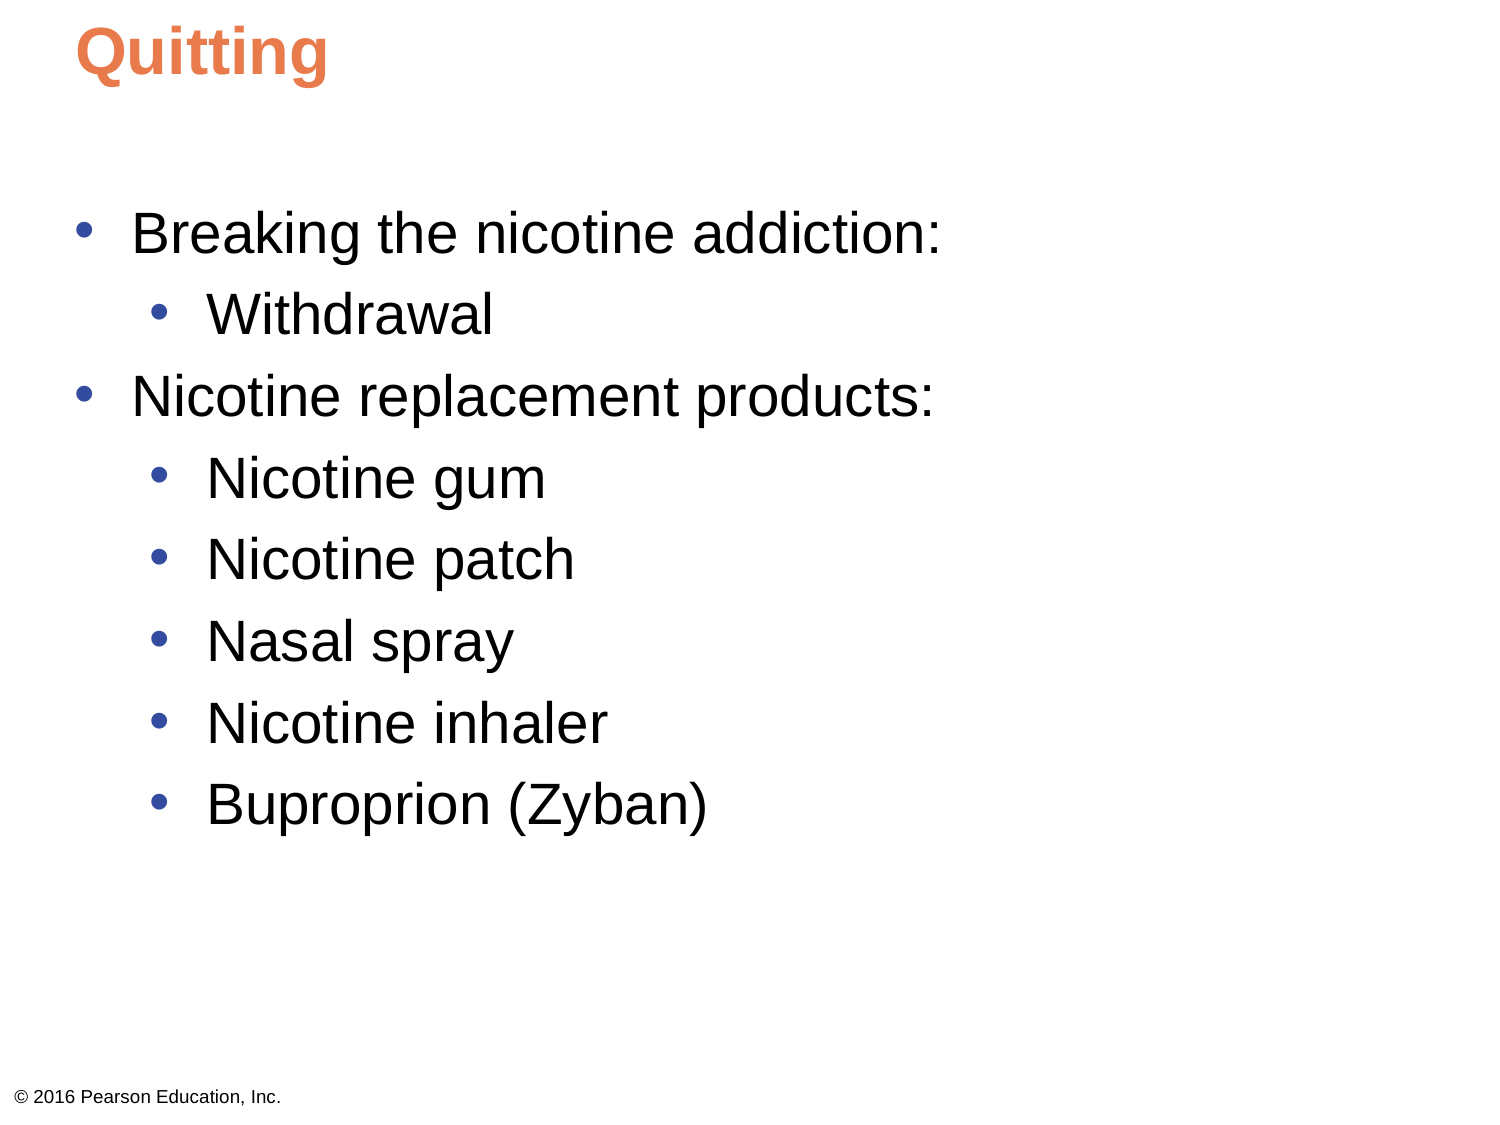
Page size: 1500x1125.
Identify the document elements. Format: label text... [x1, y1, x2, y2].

footer © 2016 Pearson Education, Inc. [14, 1084, 900, 1115]
list Breaking the nicotine addiction: Withdrawal Nicotine replacement products: Nicotine gum Nicotine patch Nasal spray Nicotine inhaler Buproprion (Zyban) [59, 187, 1410, 1025]
title Quitting [0, 0, 1500, 96]
